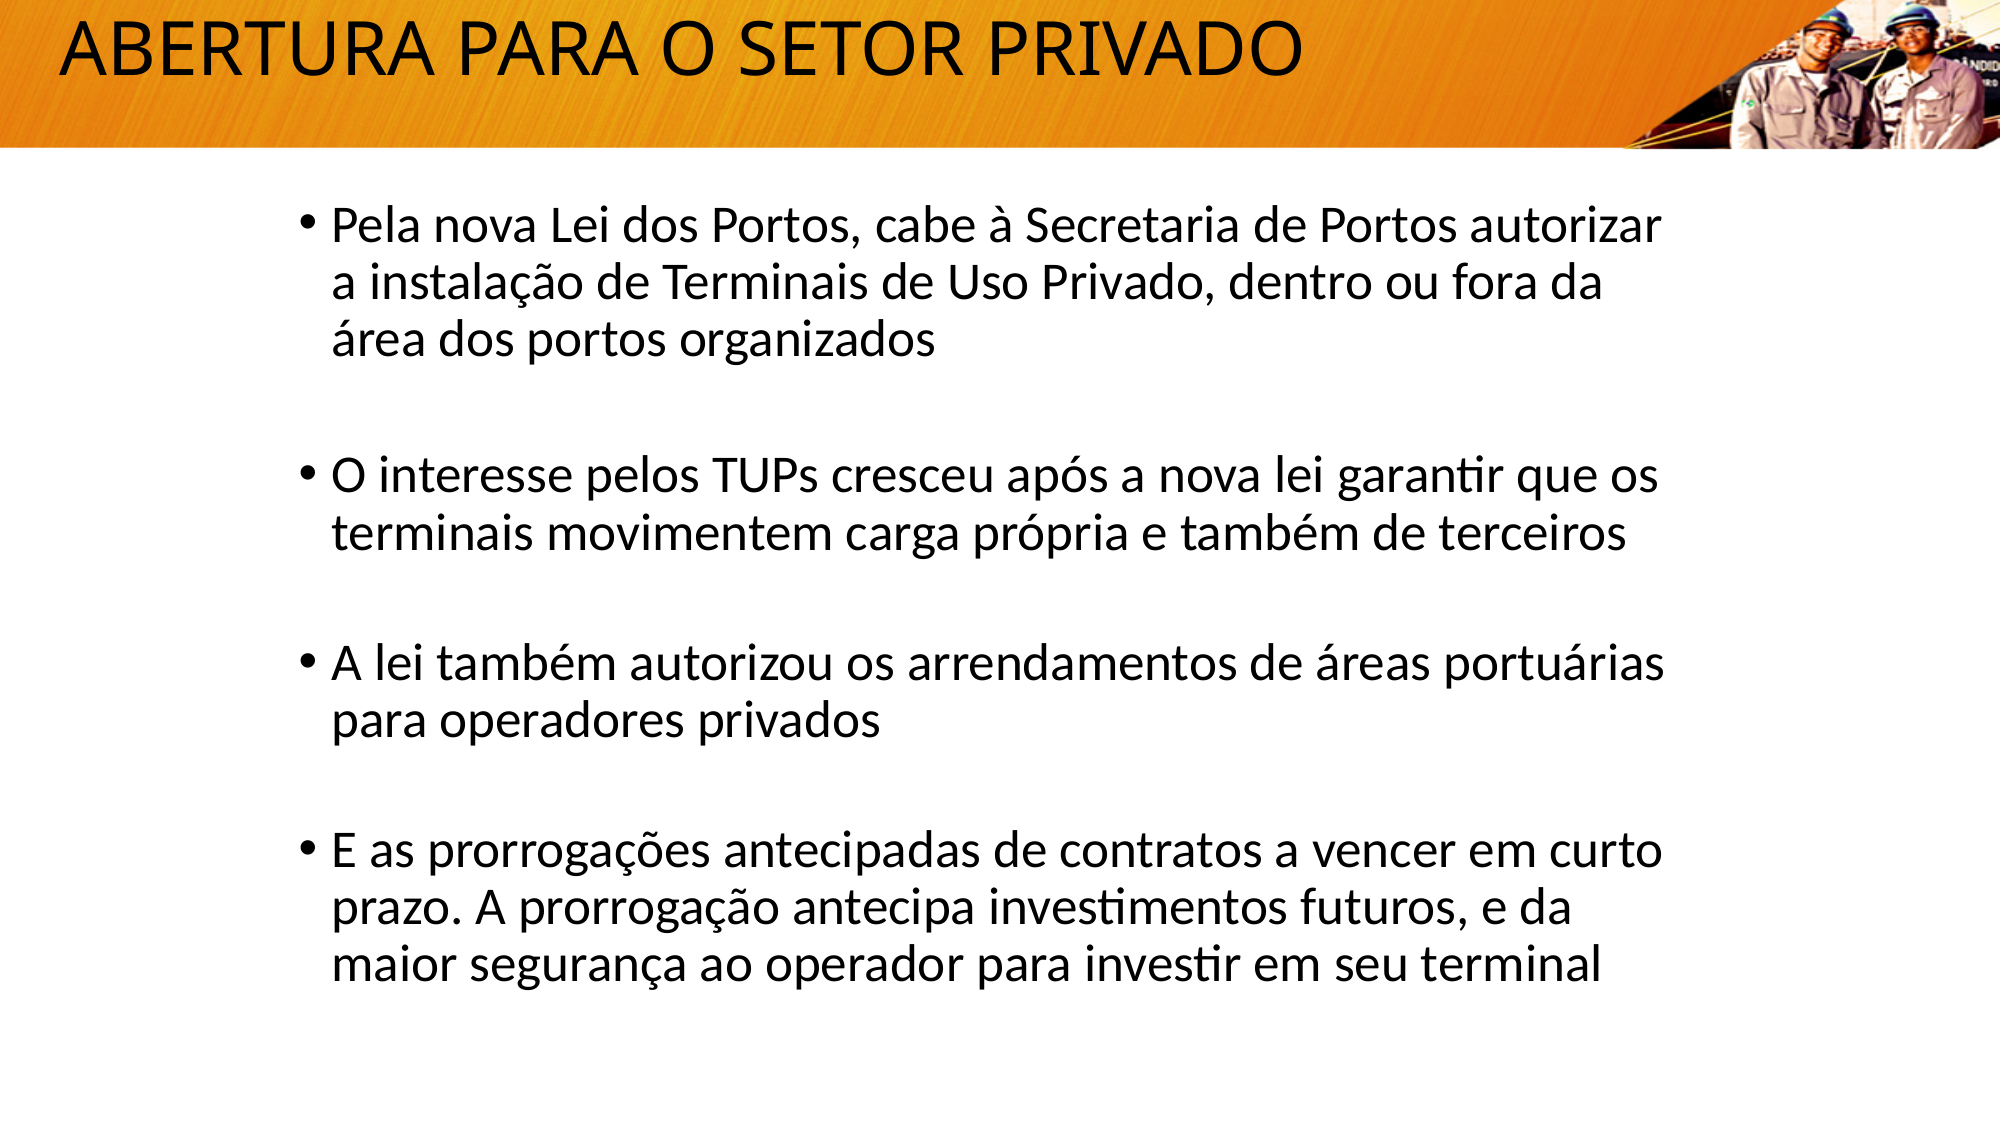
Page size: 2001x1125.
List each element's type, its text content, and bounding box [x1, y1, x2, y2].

picture [0, 0, 2000, 994]
title ABERTURA PARA O SETOR PRIVADO [44, 4, 1693, 100]
list Pela nova Lei dos Portos, cabe à Secretaria de Portos autorizar a instalação de Terminais de Uso Privado, dentro ou fora da área dos portos organizados O interesse pelos TUPs cresceu após a nova lei garantir que os terminais movimentem carga própria e também de terceiros A lei também autorizou os arrendamentos de áreas portuárias para operadores privados E as prorrogações antecipadas de contratos a vencer em curto prazo. A prorrogação antecipa investimentos futuros, e da maior segurança ao operador para investir em seu terminal [283, 188, 1694, 1094]
